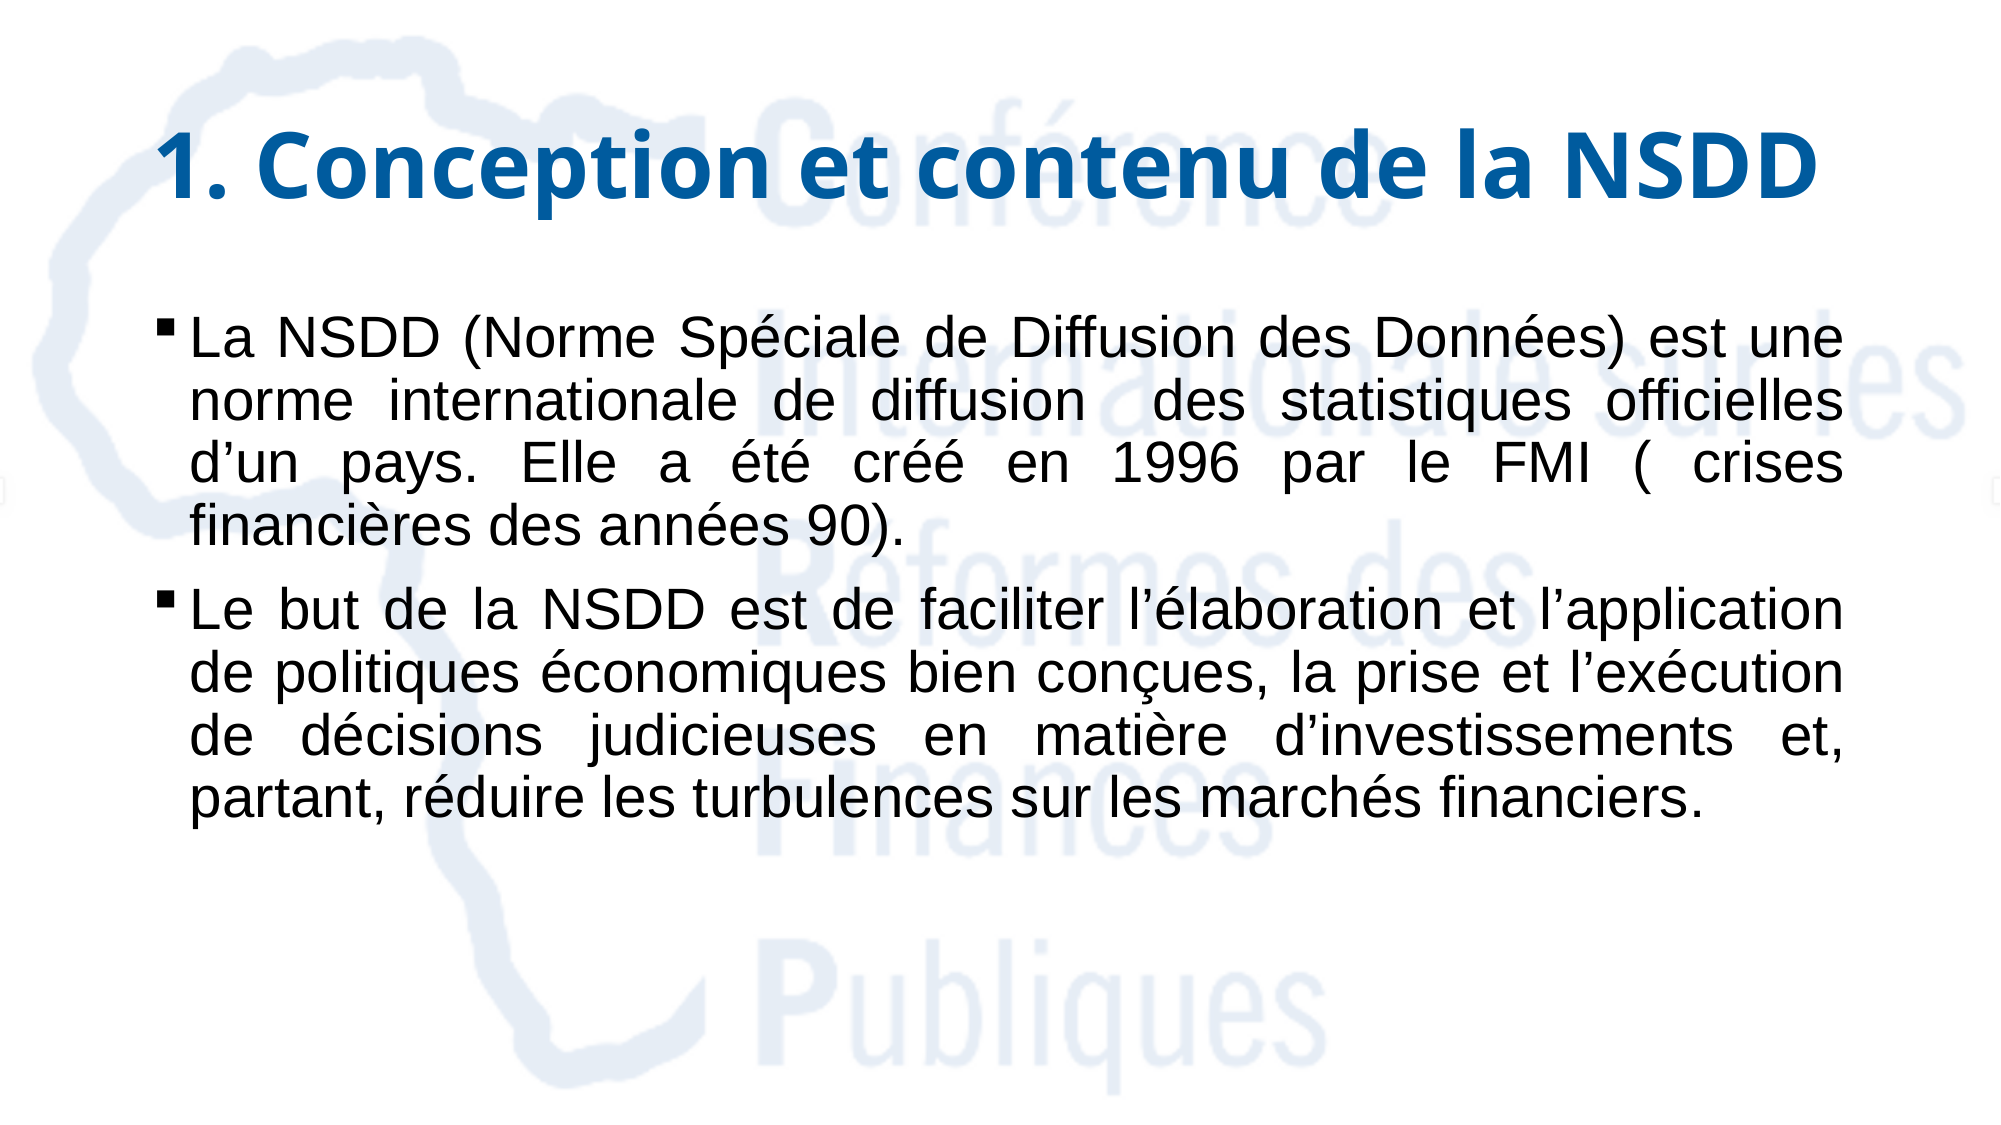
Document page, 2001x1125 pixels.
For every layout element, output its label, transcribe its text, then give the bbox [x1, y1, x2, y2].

title 1. Conception et contenu de la NSDD [137, 59, 1863, 278]
list La NSDD (Norme Spéciale de Diffusion des Données) est une norme internationale de diffusion des statistiques officielles d’un pays. Elle a été créé en 1996 par le FMI ( crises financières des années 90). Le but de la NSDD est de faciliter l’élaboration et l’application de politiques économiques bien conçues, la prise et l’exécution de décisions judicieuses en matière d’investissements et, partant, réduire les turbulences sur les marchés financiers. [137, 299, 1863, 1014]
